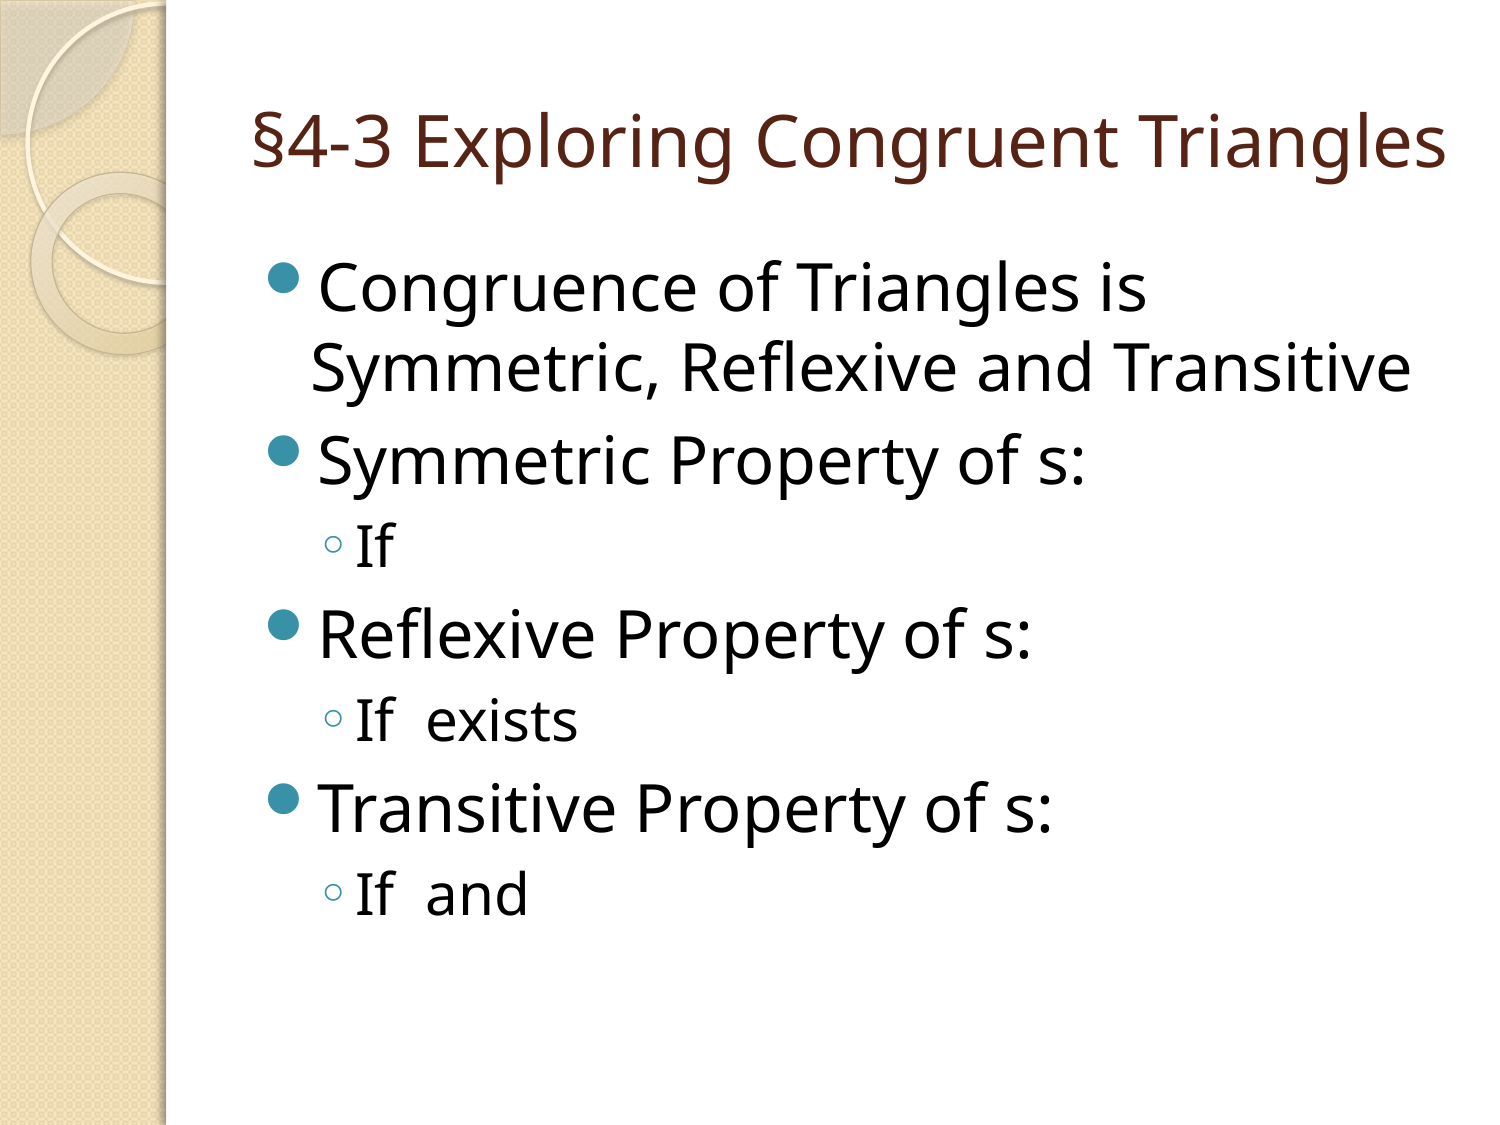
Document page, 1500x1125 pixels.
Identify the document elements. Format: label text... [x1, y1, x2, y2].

title §4-3 Exploring Congruent Triangles [235, 45, 1466, 233]
